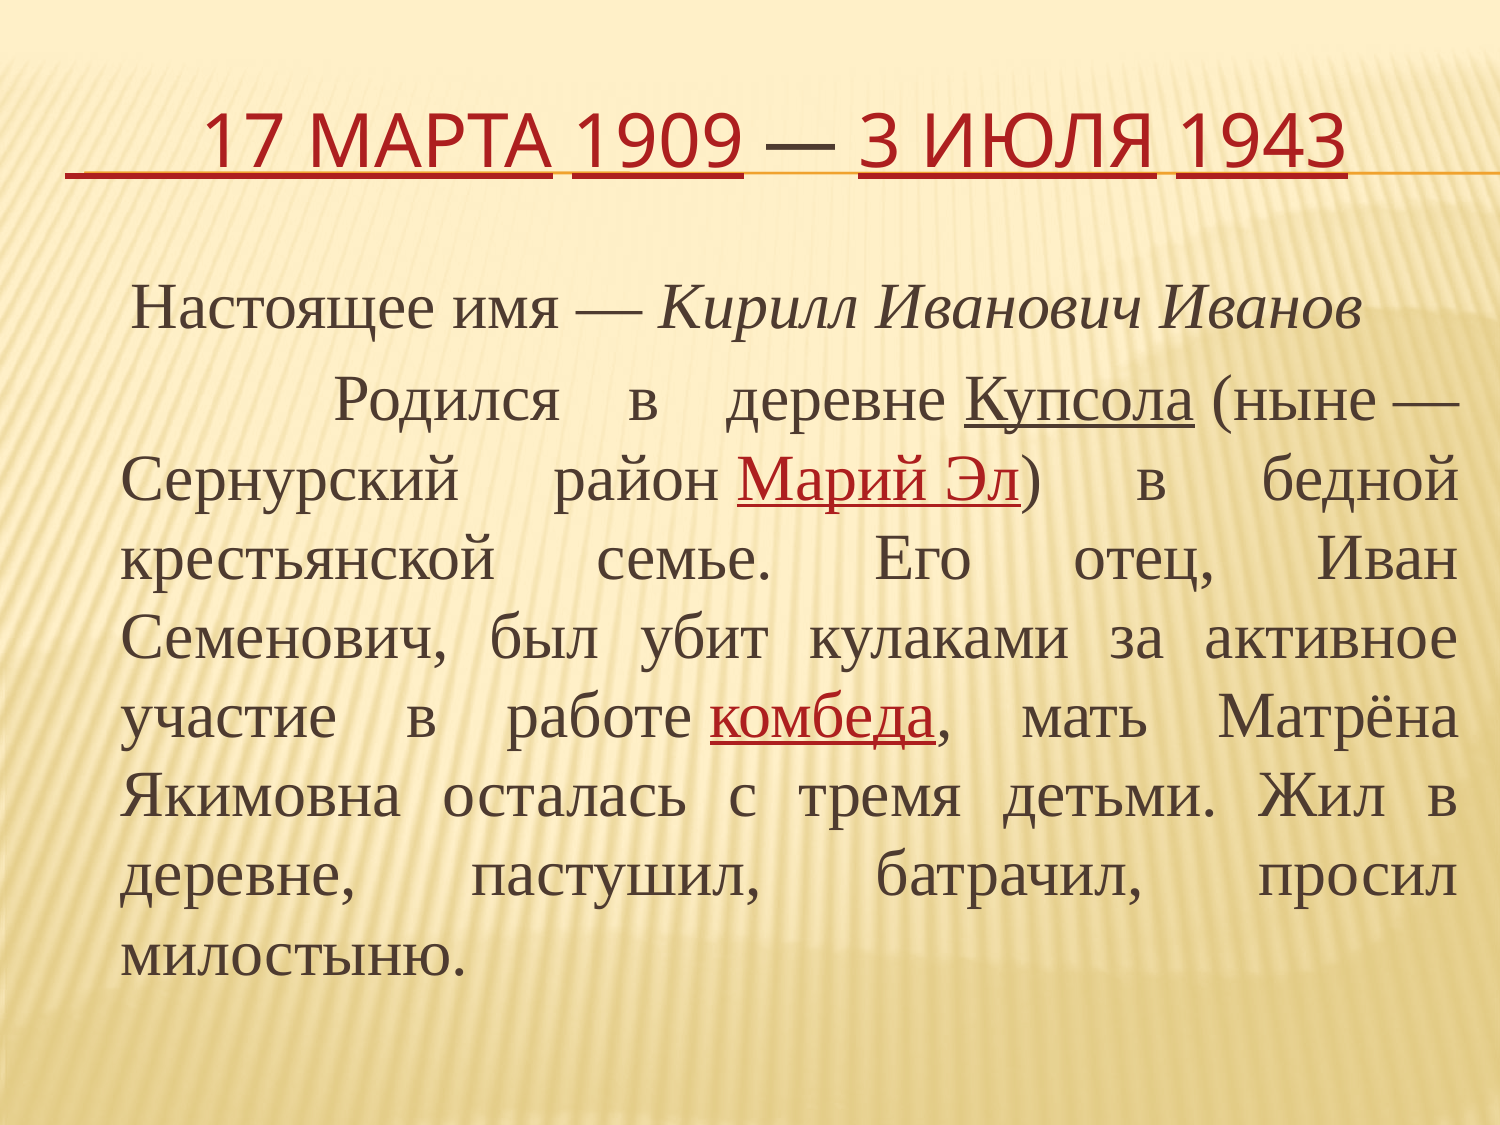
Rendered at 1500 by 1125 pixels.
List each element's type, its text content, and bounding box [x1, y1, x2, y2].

title 17 марта 1909 — 3 июля 1943 [50, 75, 1475, 213]
list Настоящее имя — Кирилл Иванович Иванов Родился в деревне Купсола (ныне — Сернурский район Марий Эл) в бедной крестьянской семье. Его отец, Иван Семенович, был убит кулаками за активное участие в работе комбеда, мать Матрёна Якимовна осталась с тремя детьми. Жил в деревне, пастушил, батрачил, просил милостыню. [50, 254, 1475, 998]
